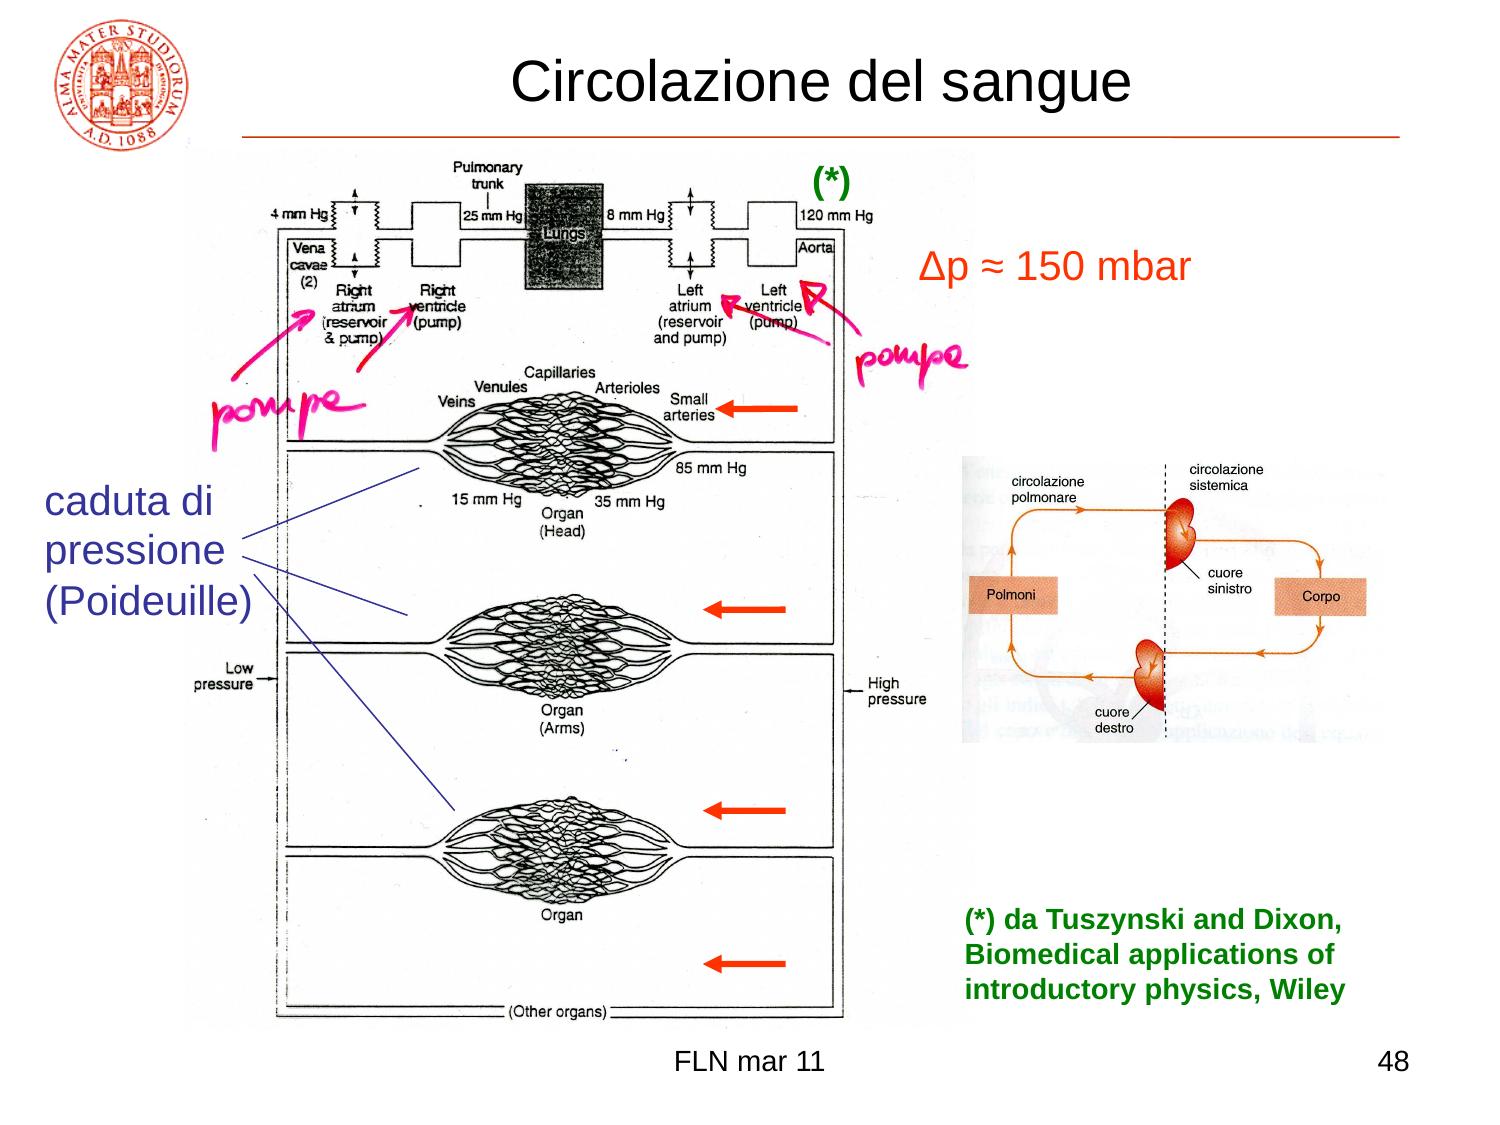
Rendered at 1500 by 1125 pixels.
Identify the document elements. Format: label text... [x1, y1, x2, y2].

slide_number 48 [1074, 1034, 1425, 1103]
text_box Δp ≈ 150 mbar [980, 231, 1207, 297]
footer FLN mar 11 [512, 1034, 988, 1103]
title Circolazione del sangue [230, 31, 1415, 126]
text_box (*) da Tuszynski and Dixon, Biomedical applications of introductory physics, Wiley [980, 893, 1362, 1013]
text_box caduta di pressione (Poideuille) [29, 465, 177, 631]
picture [53, 18, 1387, 1030]
